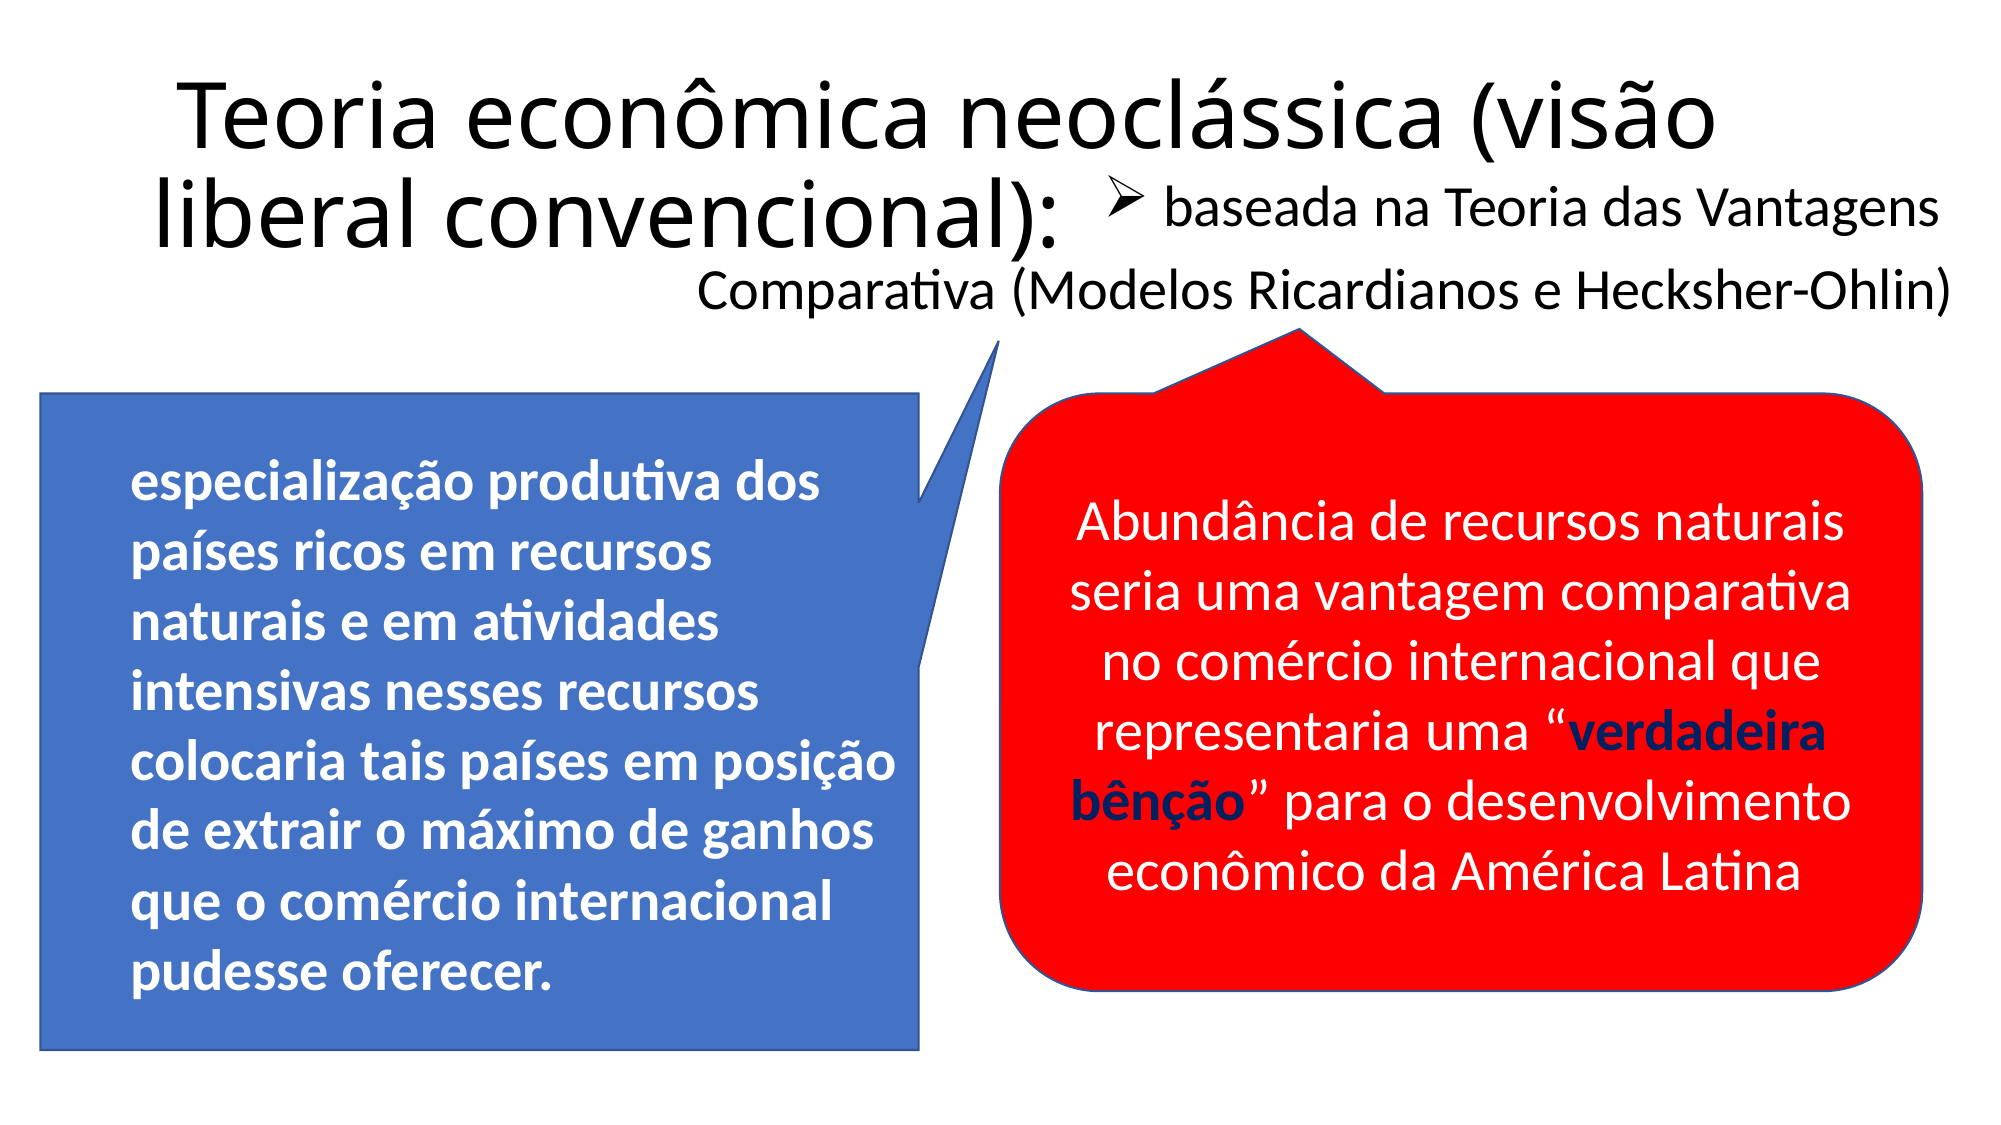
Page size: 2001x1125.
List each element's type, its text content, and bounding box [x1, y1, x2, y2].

list baseada na Teoria das Vantagens Comparativa (Modelos Ricardianos e Hecksher-Ohlin) [228, 168, 1969, 883]
text_box especialização produtiva dos países ricos em recursos naturais e em atividades intensivas nesses recursos colocaria tais países em posição de extrair o máximo de ganhos que o comércio internacional pudesse oferecer. [39, 340, 1000, 1052]
text_box Abundância de recursos naturais seria uma vantagem comparativa no comércio internacional que representaria uma “verdadeira bênção” para o desenvolvimento econômico da América Latina [998, 327, 1924, 993]
title Teoria econômica neoclássica (visão liberal convencional): [137, 59, 1863, 278]
